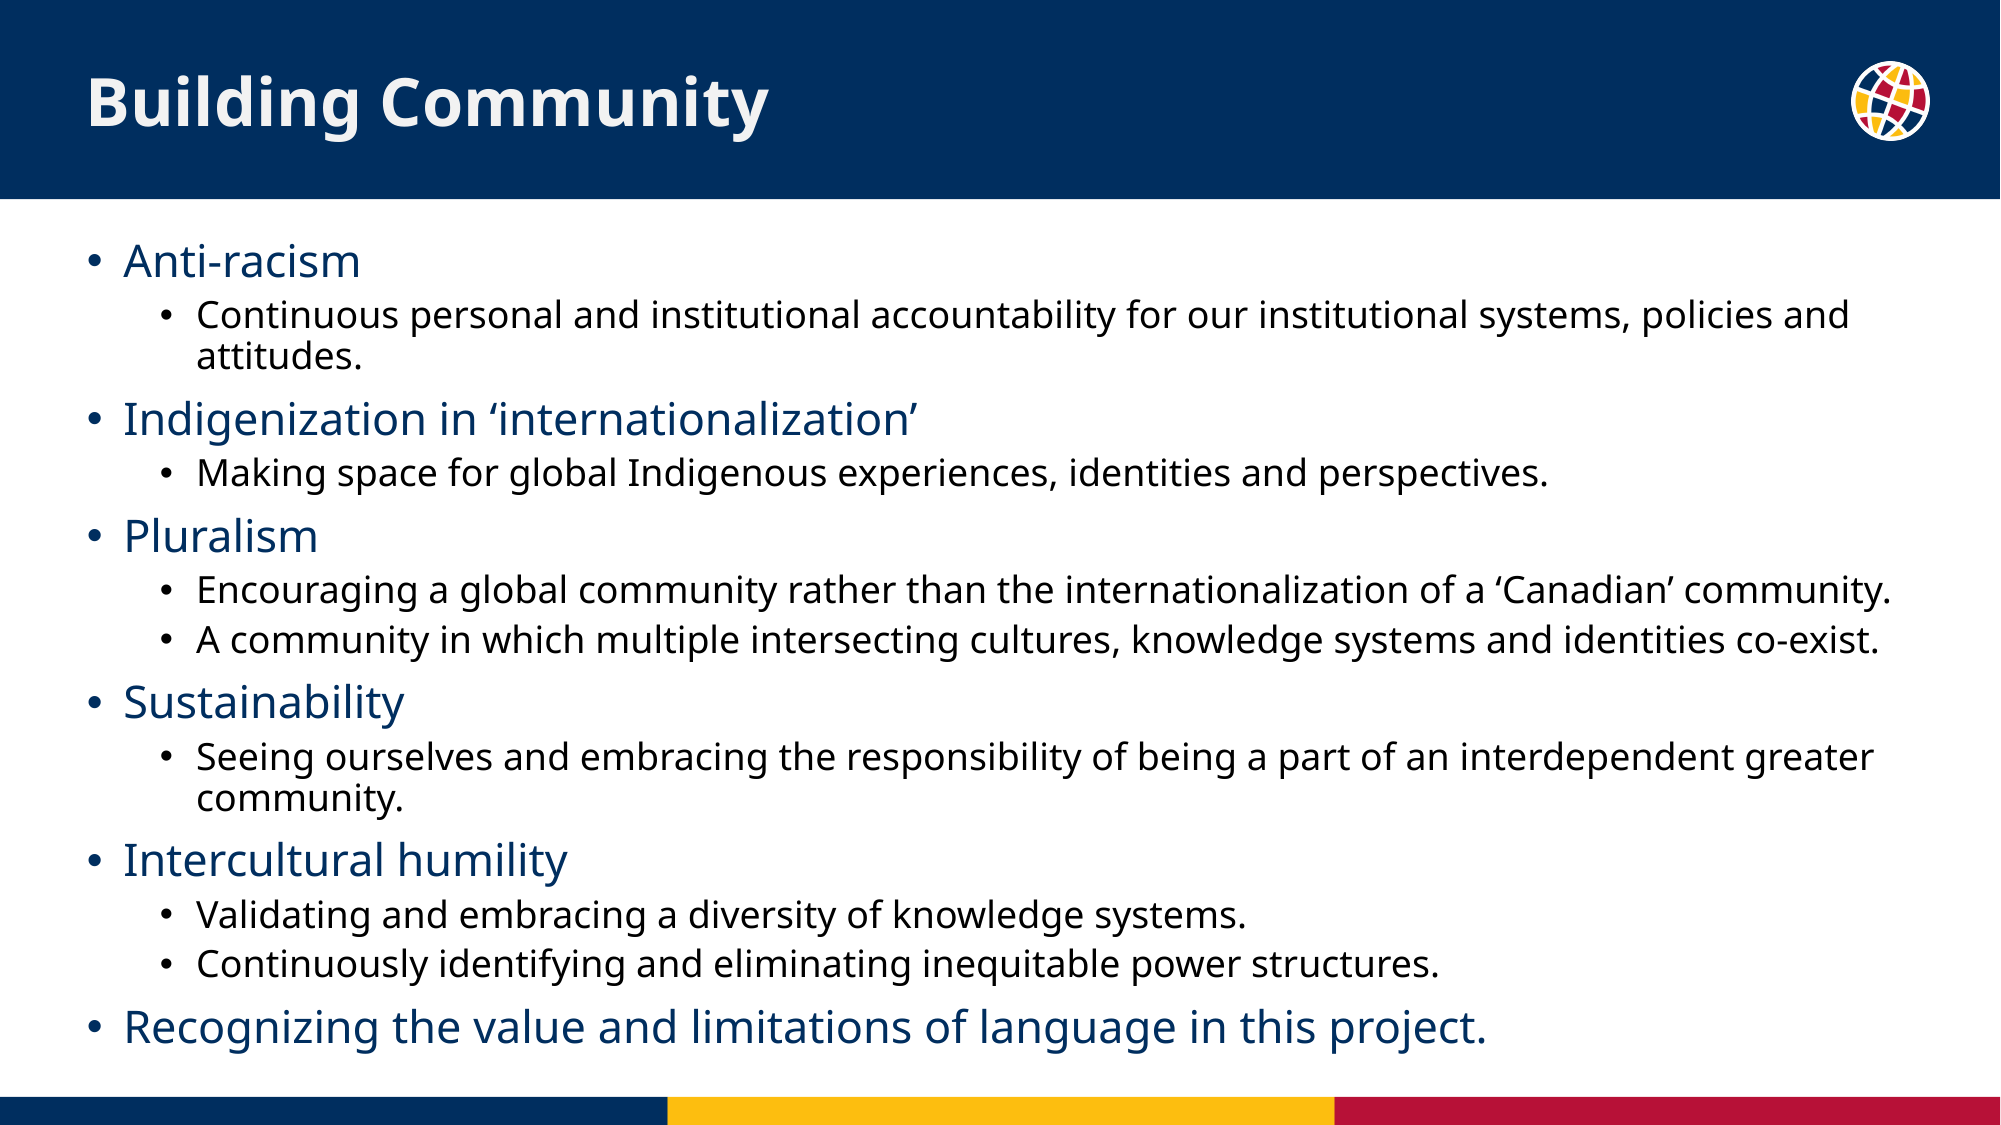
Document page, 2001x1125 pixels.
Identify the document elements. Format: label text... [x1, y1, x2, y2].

title Building Community [70, 61, 1714, 180]
picture [0, 0, 2001, 1125]
picture [1851, 61, 1930, 141]
list Anti-racism Continuous personal and institutional accountability for our institutional systems, policies and attitudes. Indigenization in ‘internationalization’ Making space for global Indigenous experiences, identities and perspectives. Pluralism Encouraging a global community rather than the internationalization of a ‘Canadian’ community. A community in which multiple intersecting cultures, knowledge systems and identities co-exist. Sustainability Seeing ourselves and embracing the responsibility of being a part of an interdependent greater community. Intercultural humility Validating and embracing a diversity of knowledge systems. Continuously identifying and eliminating inequitable power structures. Recognizing the value and limitations of language in this project. [71, 231, 1930, 1064]
text_box [0, 0, 2000, 200]
